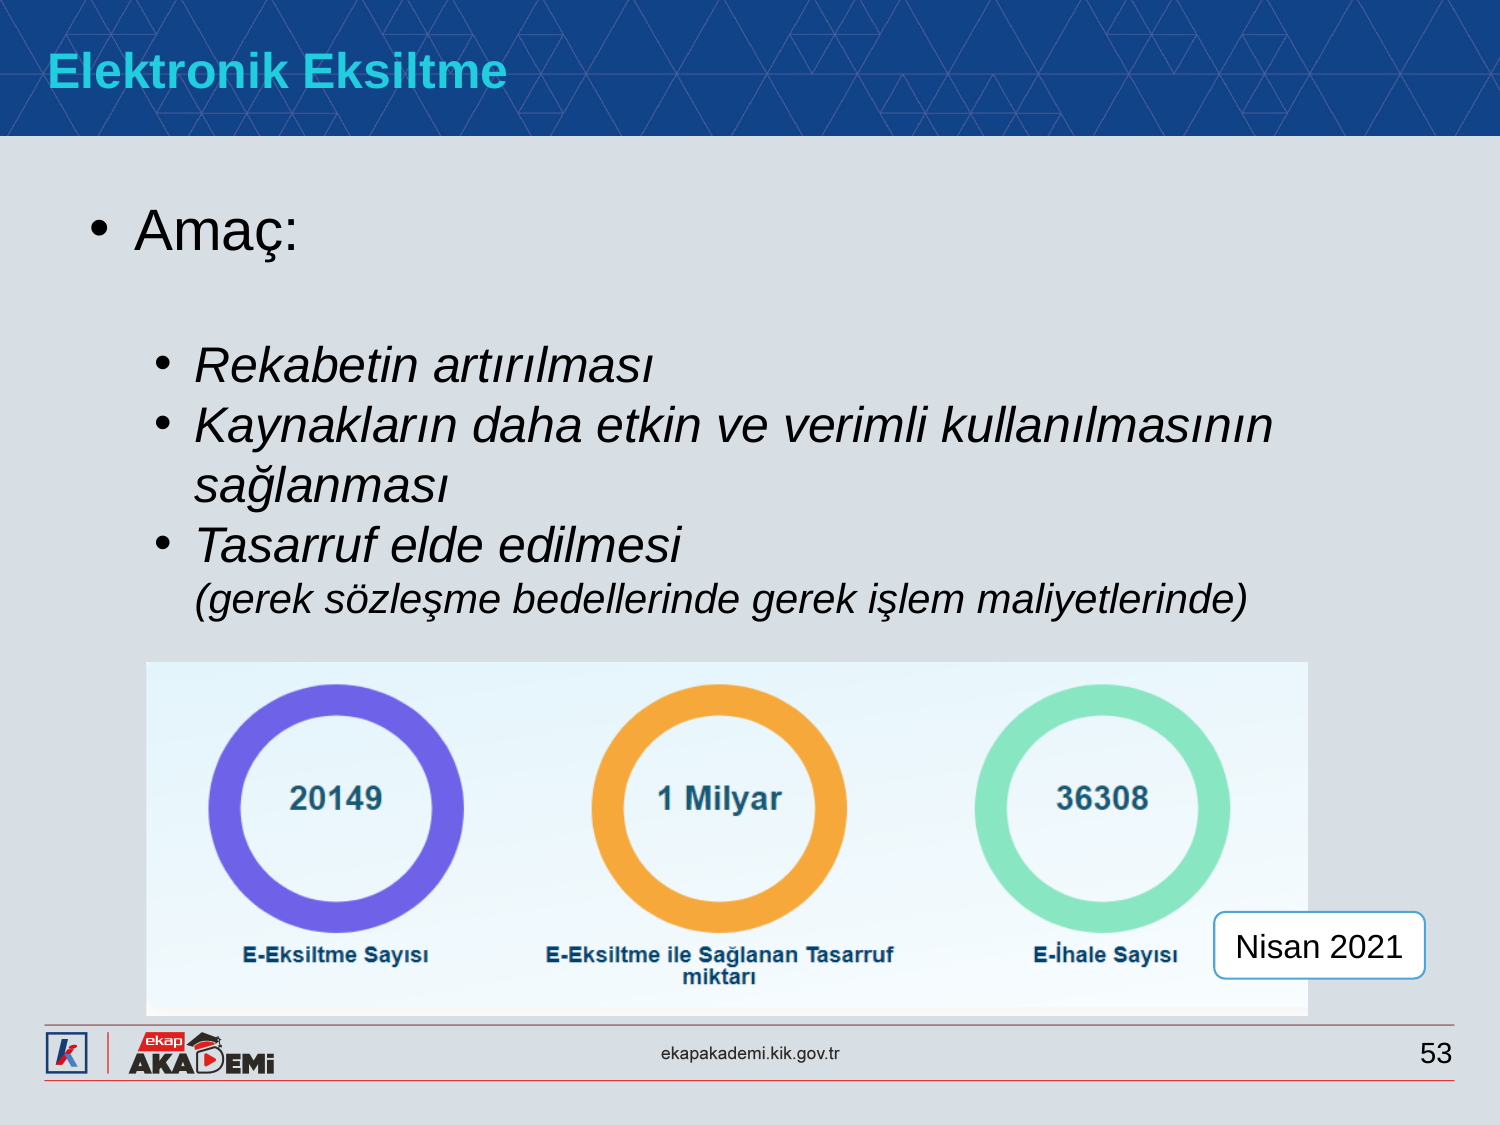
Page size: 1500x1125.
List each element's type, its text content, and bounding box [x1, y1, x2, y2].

picture [0, 1020, 1500, 1125]
picture [146, 662, 1308, 1016]
picture [0, 0, 1500, 136]
text_box Nisan 2021 [1308, 910, 1426, 980]
title Elektronik Eksiltme [47, 34, 1453, 105]
slide_number 53 [1275, 1031, 1453, 1073]
text_box Amaç: Rekabetin artırılması Kaynakların daha etkin ve verimli kullanılmasının sağlanması Tasarruf elde edilmesi (gerek sözleşme bedellerinde gerek işlem maliyetlerinde) [74, 185, 1425, 1016]
